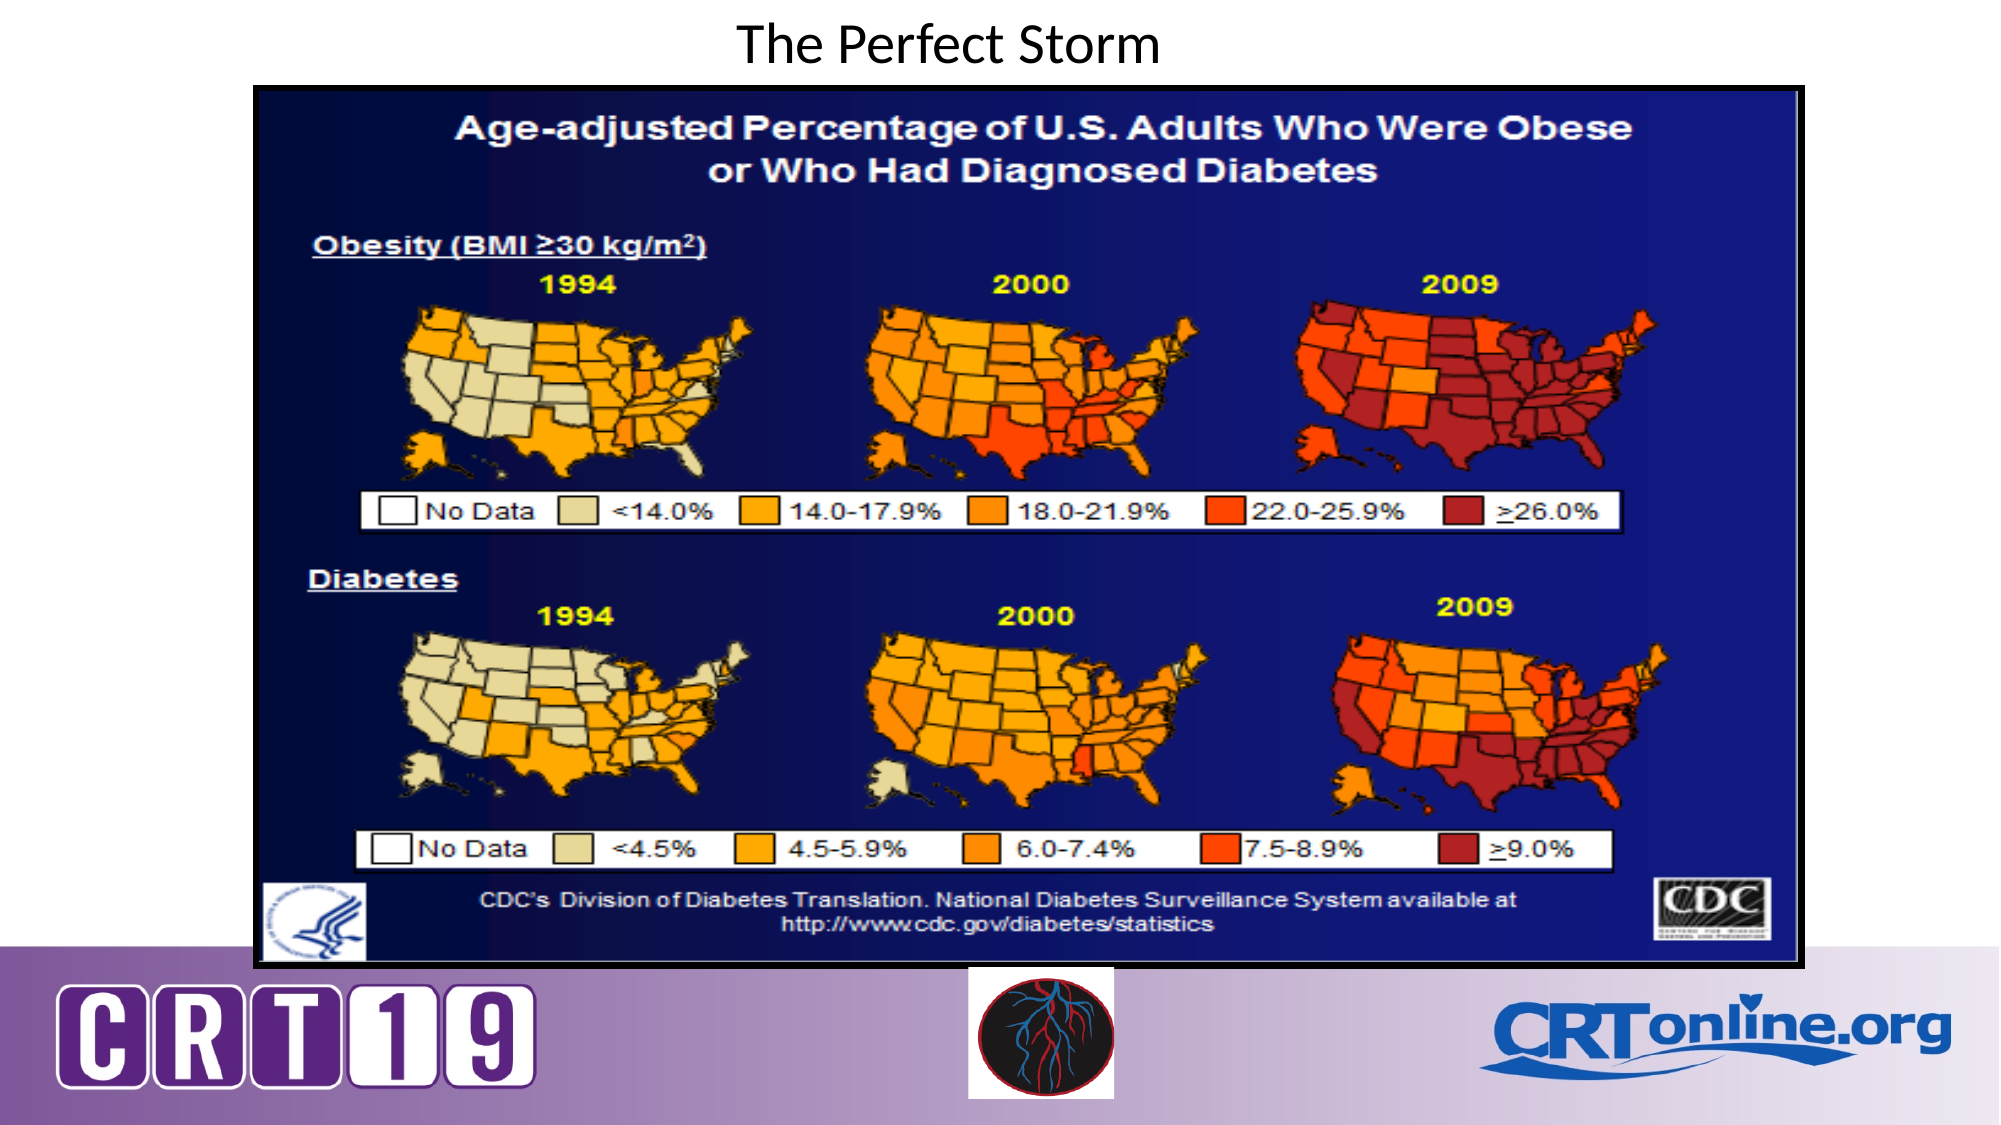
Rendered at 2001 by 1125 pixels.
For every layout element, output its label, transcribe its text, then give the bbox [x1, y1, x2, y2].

picture [0, 0, 2001, 1125]
text_box The Perfect Storm [68, 5, 1830, 86]
